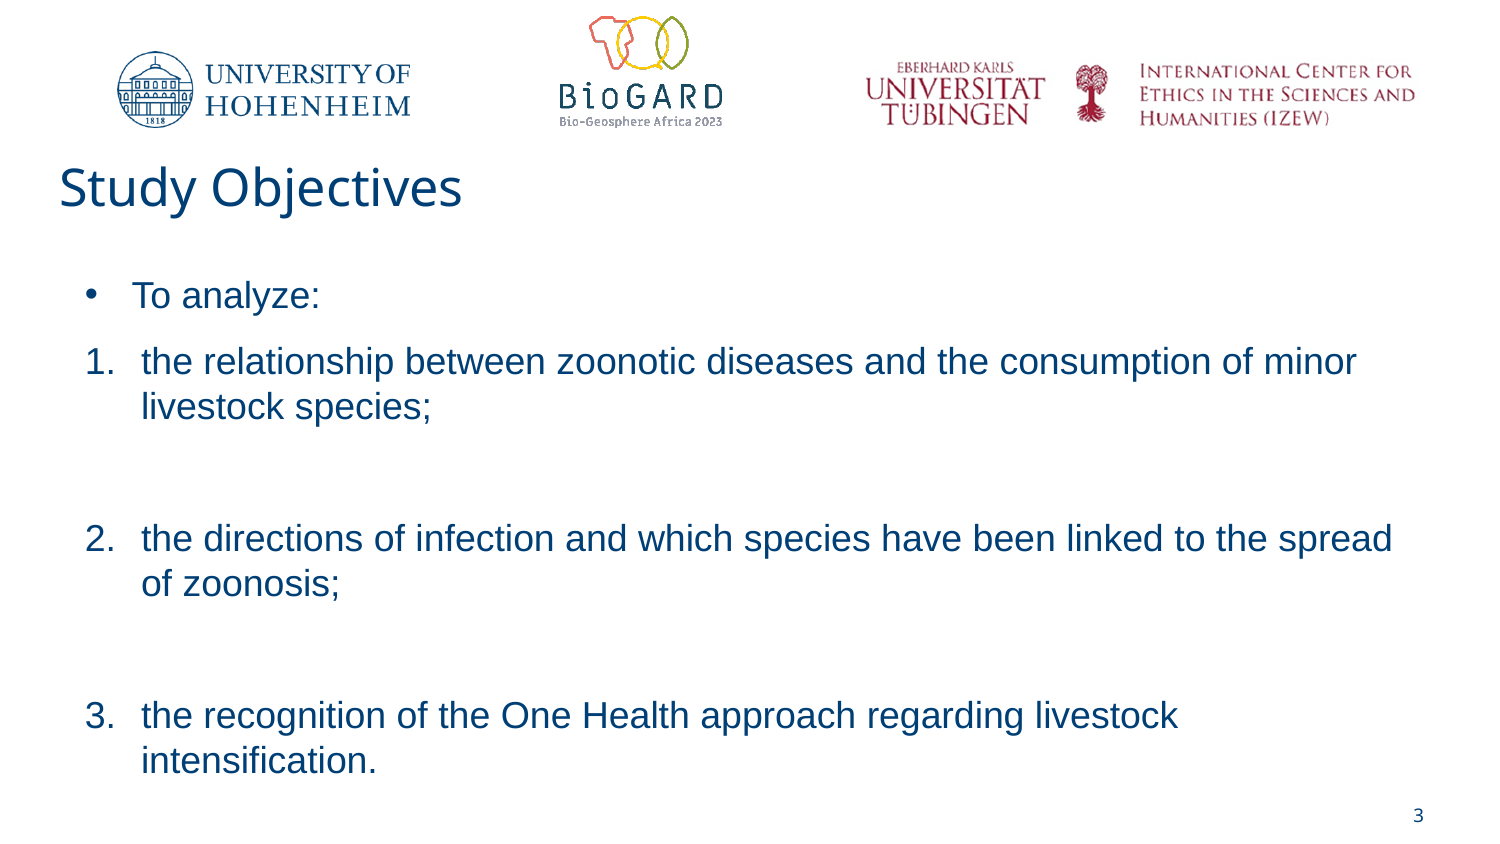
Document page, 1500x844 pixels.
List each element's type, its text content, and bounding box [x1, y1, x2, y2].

picture [560, 16, 722, 128]
picture [117, 51, 410, 128]
list To analyze: the relationship between zoonotic diseases and the consumption of minor livestock species; the directions of infection and which species have been linked to the spread of zoonosis; the recognition of the One Health approach regarding livestock intensification. [70, 264, 1425, 797]
picture [859, 58, 1419, 128]
list Study Objectives [44, 147, 1345, 218]
